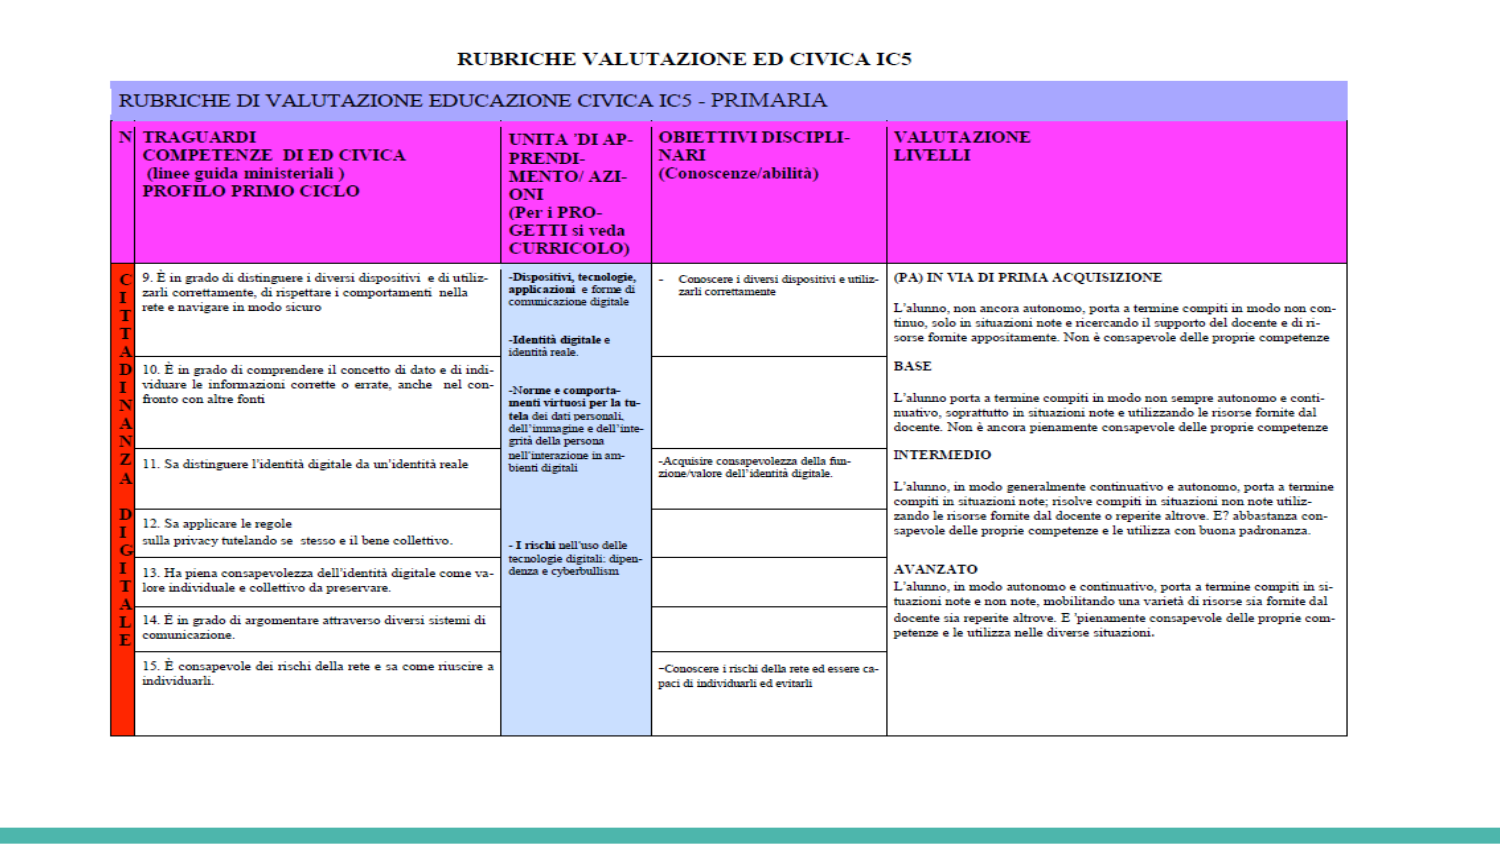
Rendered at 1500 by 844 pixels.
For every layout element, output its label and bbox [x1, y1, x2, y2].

picture [101, 44, 1411, 750]
